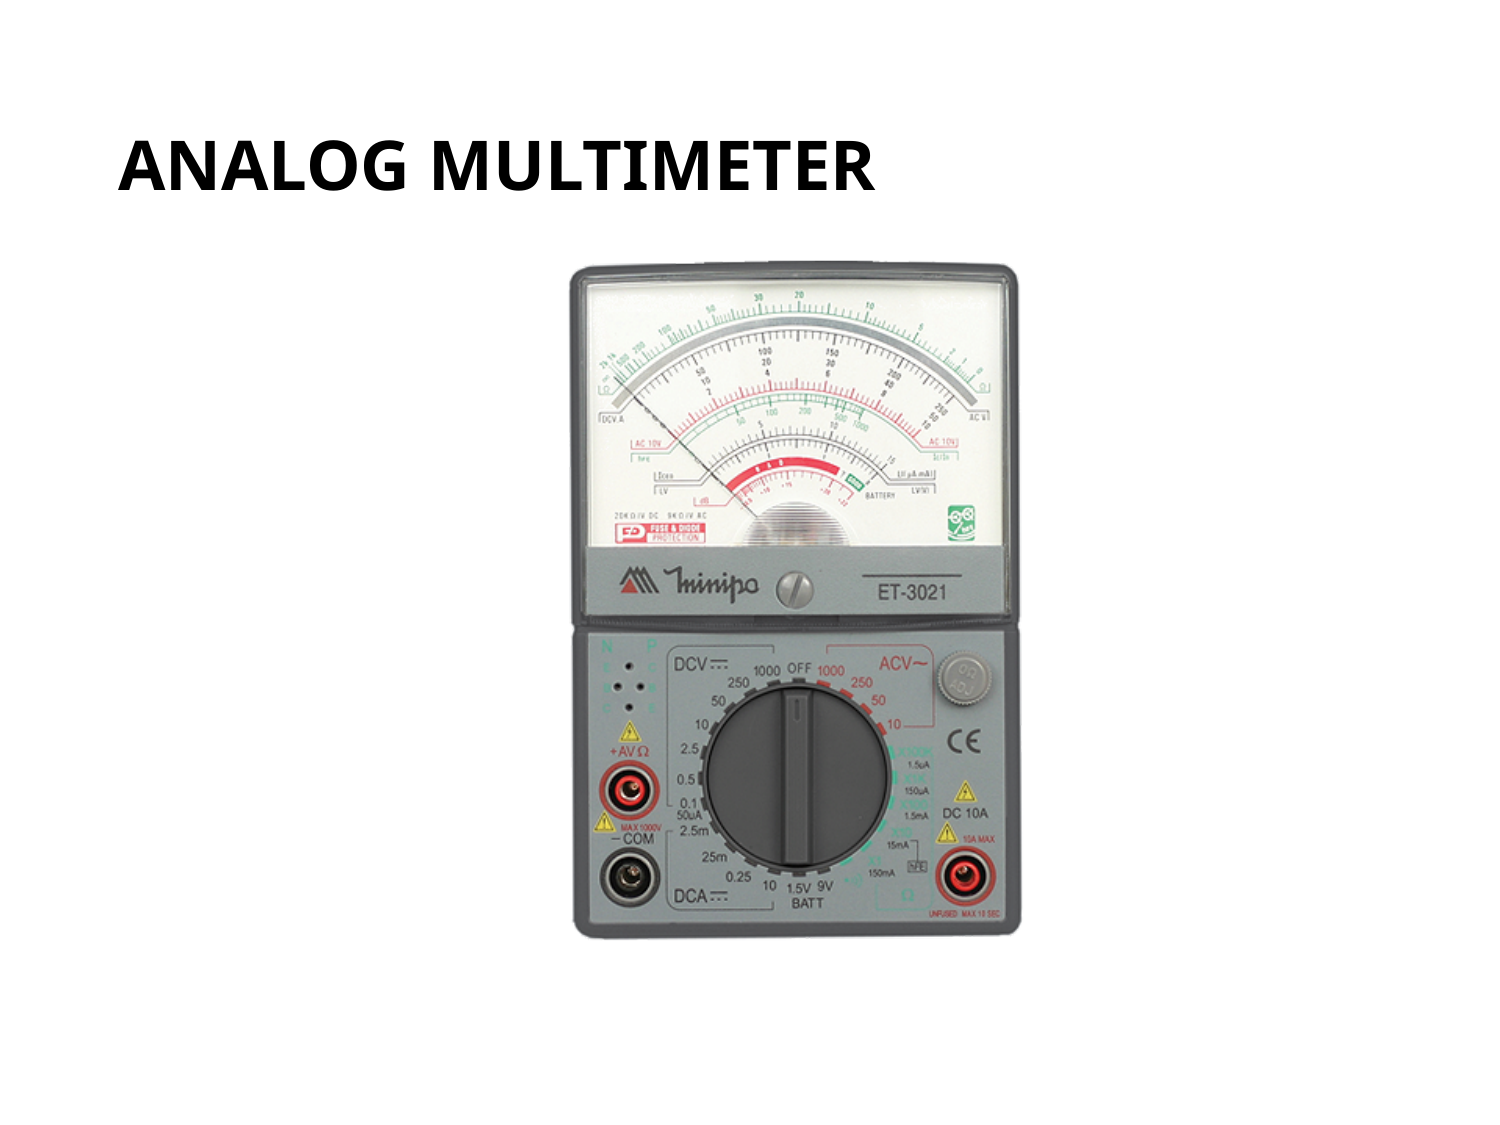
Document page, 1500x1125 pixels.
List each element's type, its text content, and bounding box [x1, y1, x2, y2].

picture [376, 195, 1189, 1009]
title ANALOG MULTIMETER [103, 59, 1397, 278]
